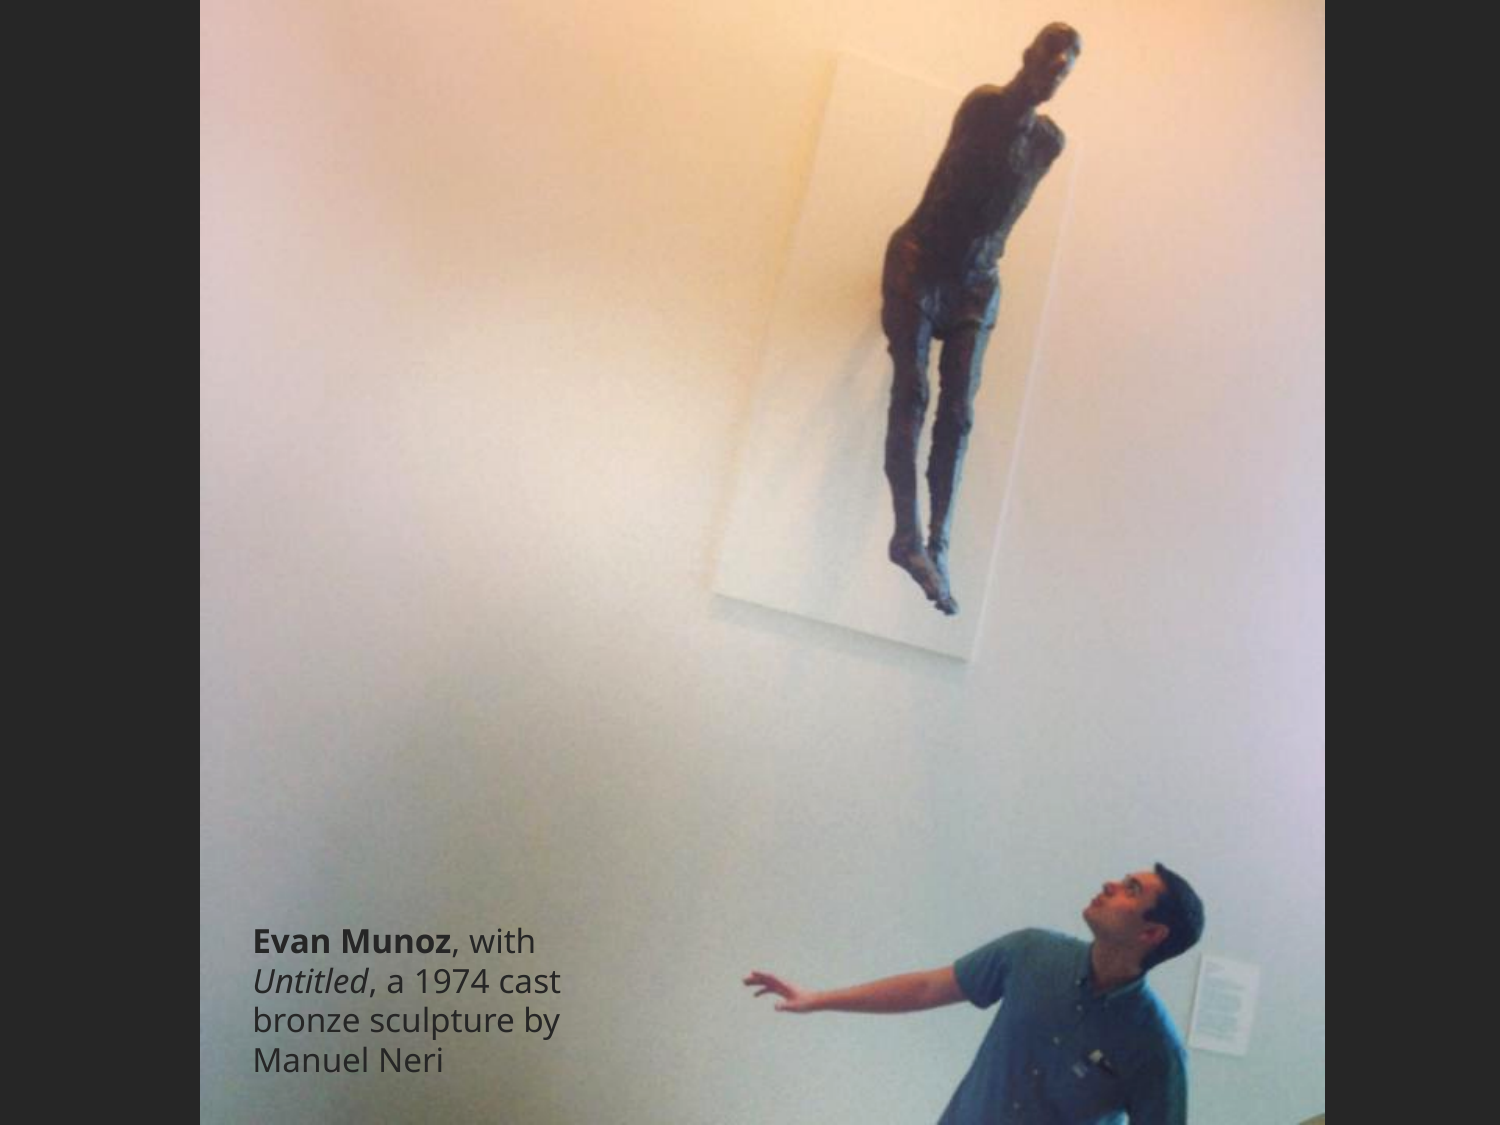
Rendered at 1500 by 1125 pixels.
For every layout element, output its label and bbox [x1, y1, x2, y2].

picture [199, 0, 1326, 1125]
